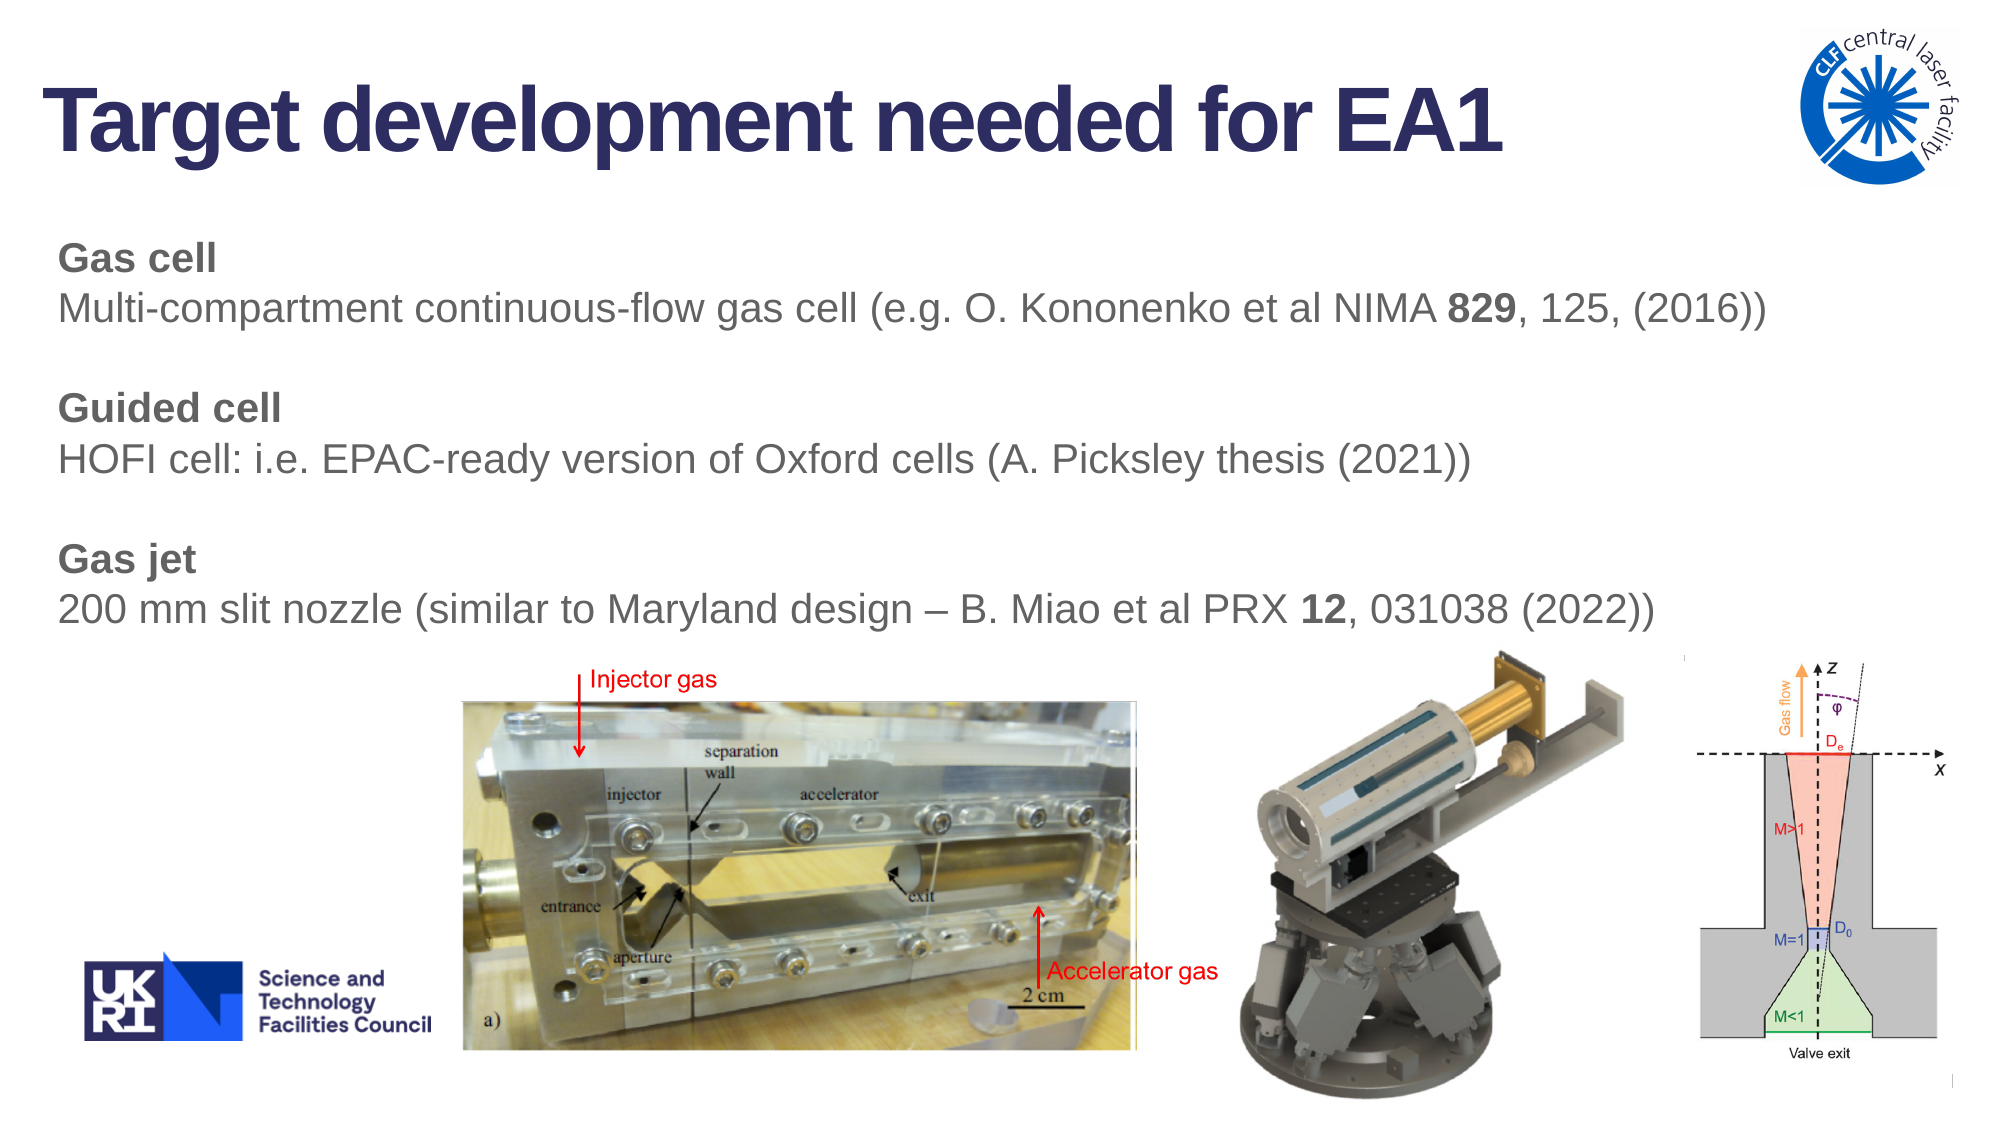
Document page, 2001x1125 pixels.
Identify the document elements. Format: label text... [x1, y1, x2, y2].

text_box Target development needed for EA1 [27, 13, 1753, 231]
picture [84, 951, 431, 1041]
picture [461, 637, 1955, 1106]
text_box Gas cell Multi-compartment continuous-flow gas cell (e.g. O. Kononenko et al NIMA 829, 125, (2016)) Guided cell HOFI cell: i.e. EPAC-ready version of Oxford cells (A. Picksley thesis (2021)) Gas jet 200 mm slit nozzle (similar to Maryland design – B. Miao et al PRX 12, 031038 (2022)) [42, 223, 1914, 639]
picture [1798, 27, 1961, 187]
